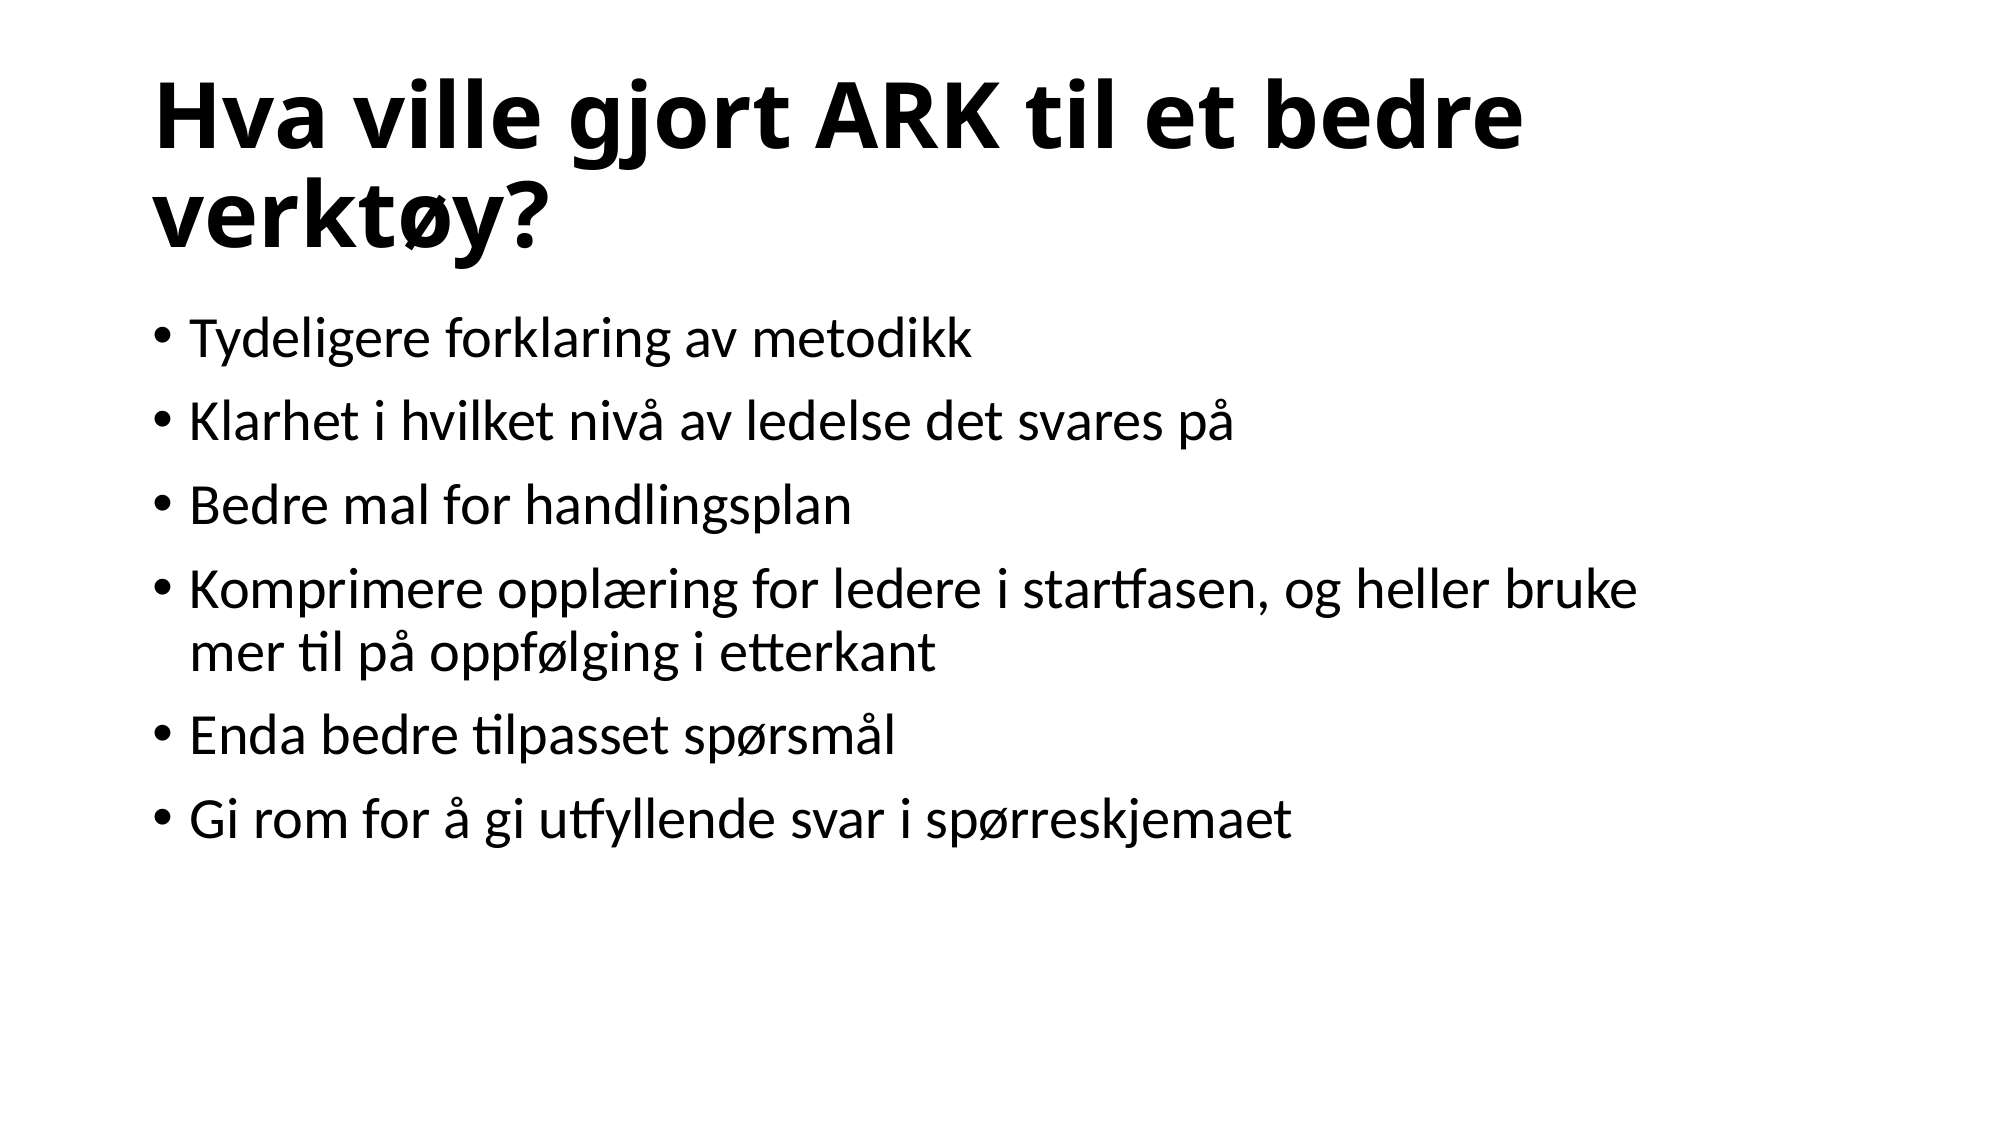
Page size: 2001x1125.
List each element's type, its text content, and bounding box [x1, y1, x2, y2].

list Tydeligere forklaring av metodikk Klarhet i hvilket nivå av ledelse det svares på Bedre mal for handlingsplan Komprimere opplæring for ledere i startfasen, og heller bruke mer til på oppfølging i etterkant Enda bedre tilpasset spørsmål Gi rom for å gi utfyllende svar i spørreskjemaet [137, 299, 1756, 1014]
title Hva ville gjort ARK til et bedre verktøy? [137, 59, 1863, 278]
